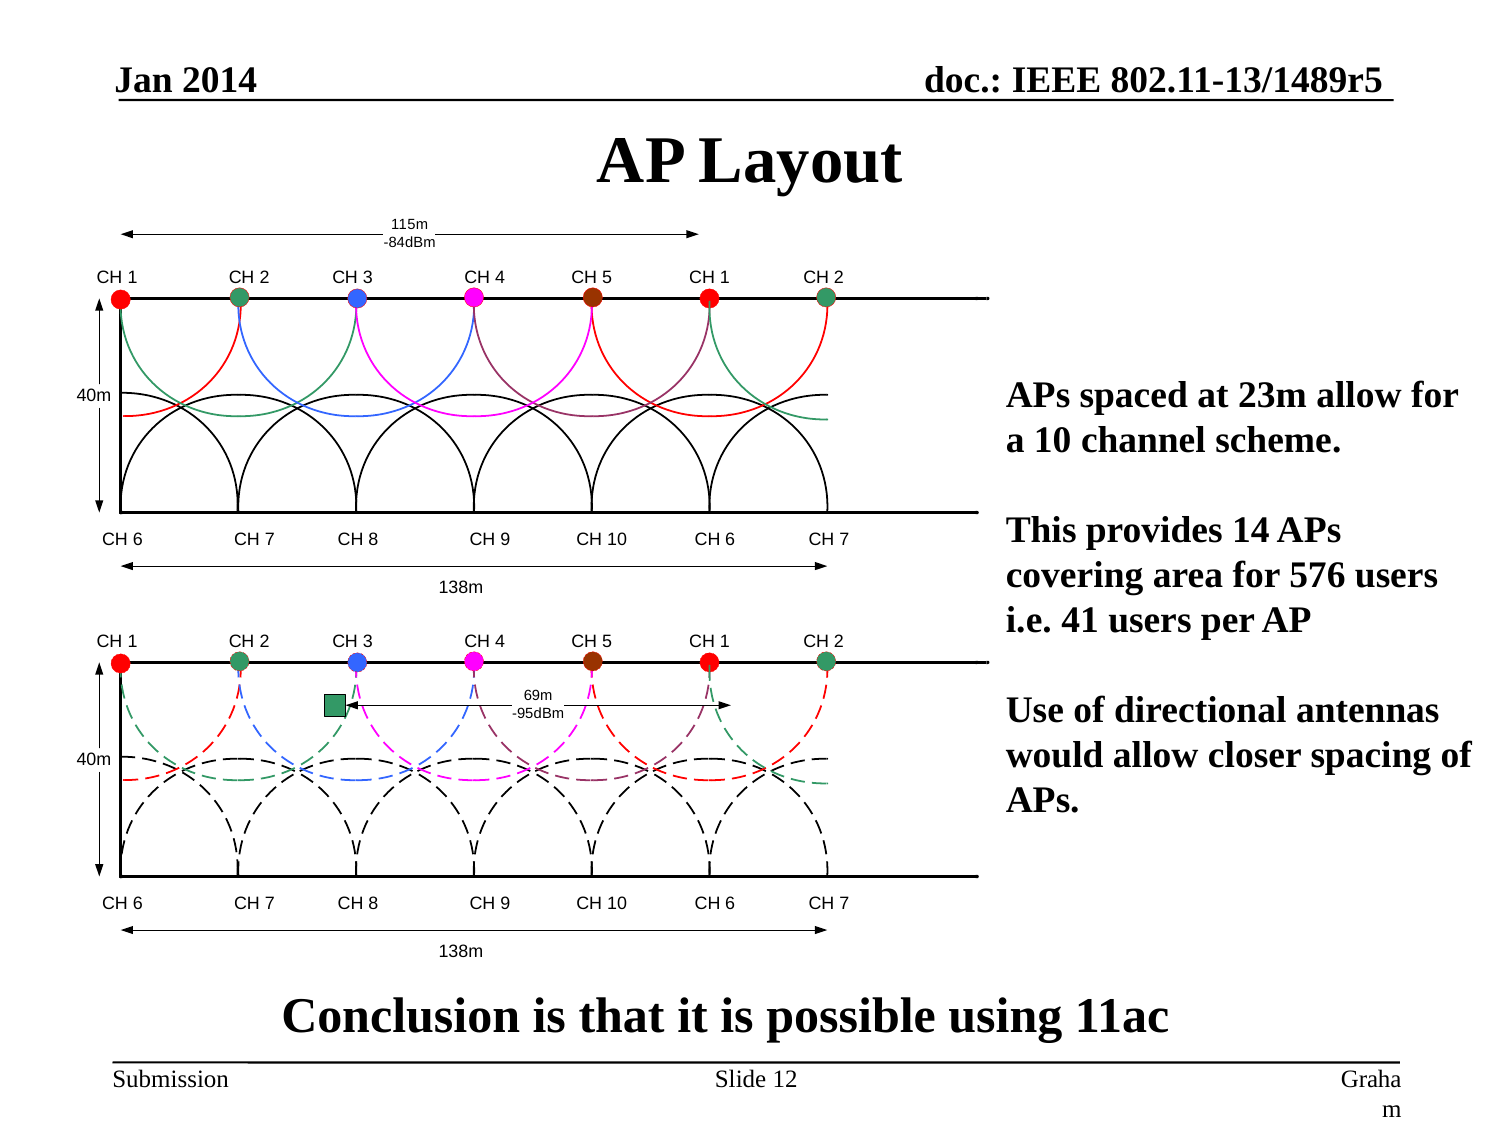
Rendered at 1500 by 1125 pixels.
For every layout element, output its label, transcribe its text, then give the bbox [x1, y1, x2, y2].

picture [74, 212, 992, 966]
slide_number Slide 12 [712, 1061, 800, 1093]
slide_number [114, 54, 286, 101]
footer Graham Smith, DSP Group [1324, 1061, 1402, 1093]
title AP Layout [112, 112, 1388, 200]
text_box Conclusion is that it is possible using 11ac [266, 974, 1186, 1050]
text_box APs spaced at 23m allow for a 10 channel scheme. This provides 14 APs covering area for 576 users i.e. 41 users per AP Use of directional antennas would allow closer spacing of APs. [996, 362, 1488, 828]
